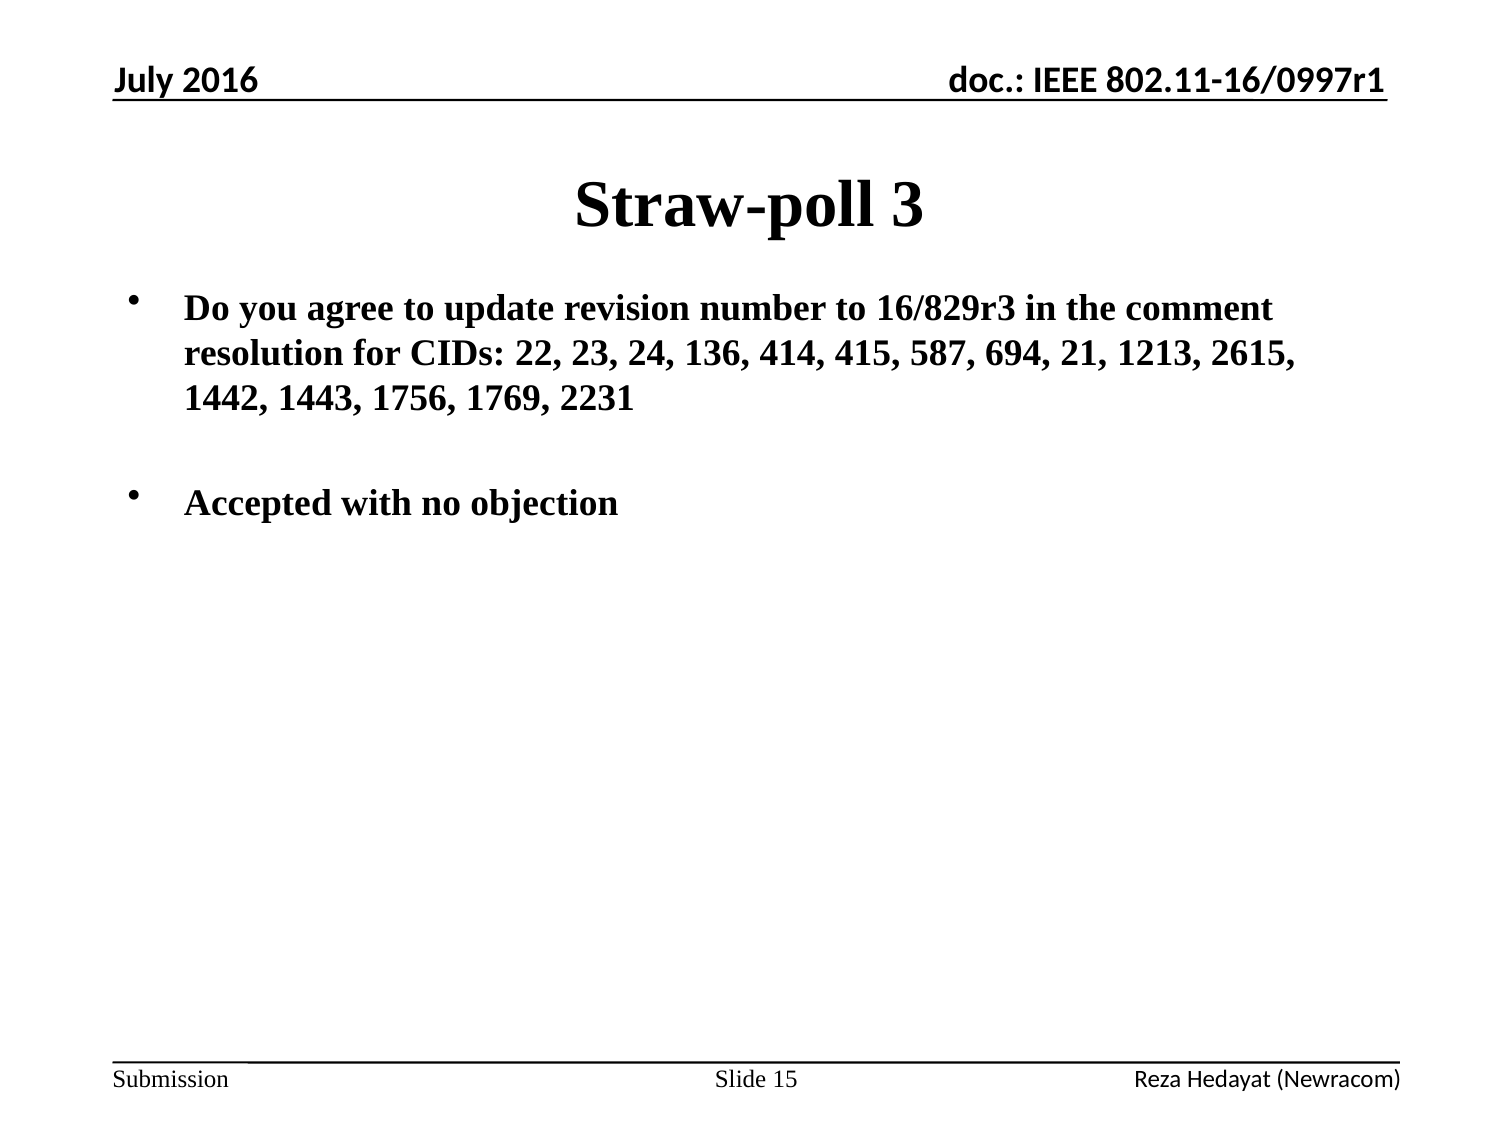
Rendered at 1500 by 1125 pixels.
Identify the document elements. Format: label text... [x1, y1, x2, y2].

footer Reza Hedayat (Newracom) [1125, 1061, 1402, 1093]
slide_number Slide 15 [712, 1061, 800, 1093]
list Do you agree to update revision number to 16/829r3 in the comment resolution for CIDs: 22, 23, 24, 136, 414, 415, 587, 694, 21, 1213, 2615, 1442, 1443, 1756, 1769, 2231 Accepted with no objection [112, 275, 1388, 950]
title Straw-poll 3 [112, 112, 1388, 275]
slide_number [114, 54, 260, 101]
